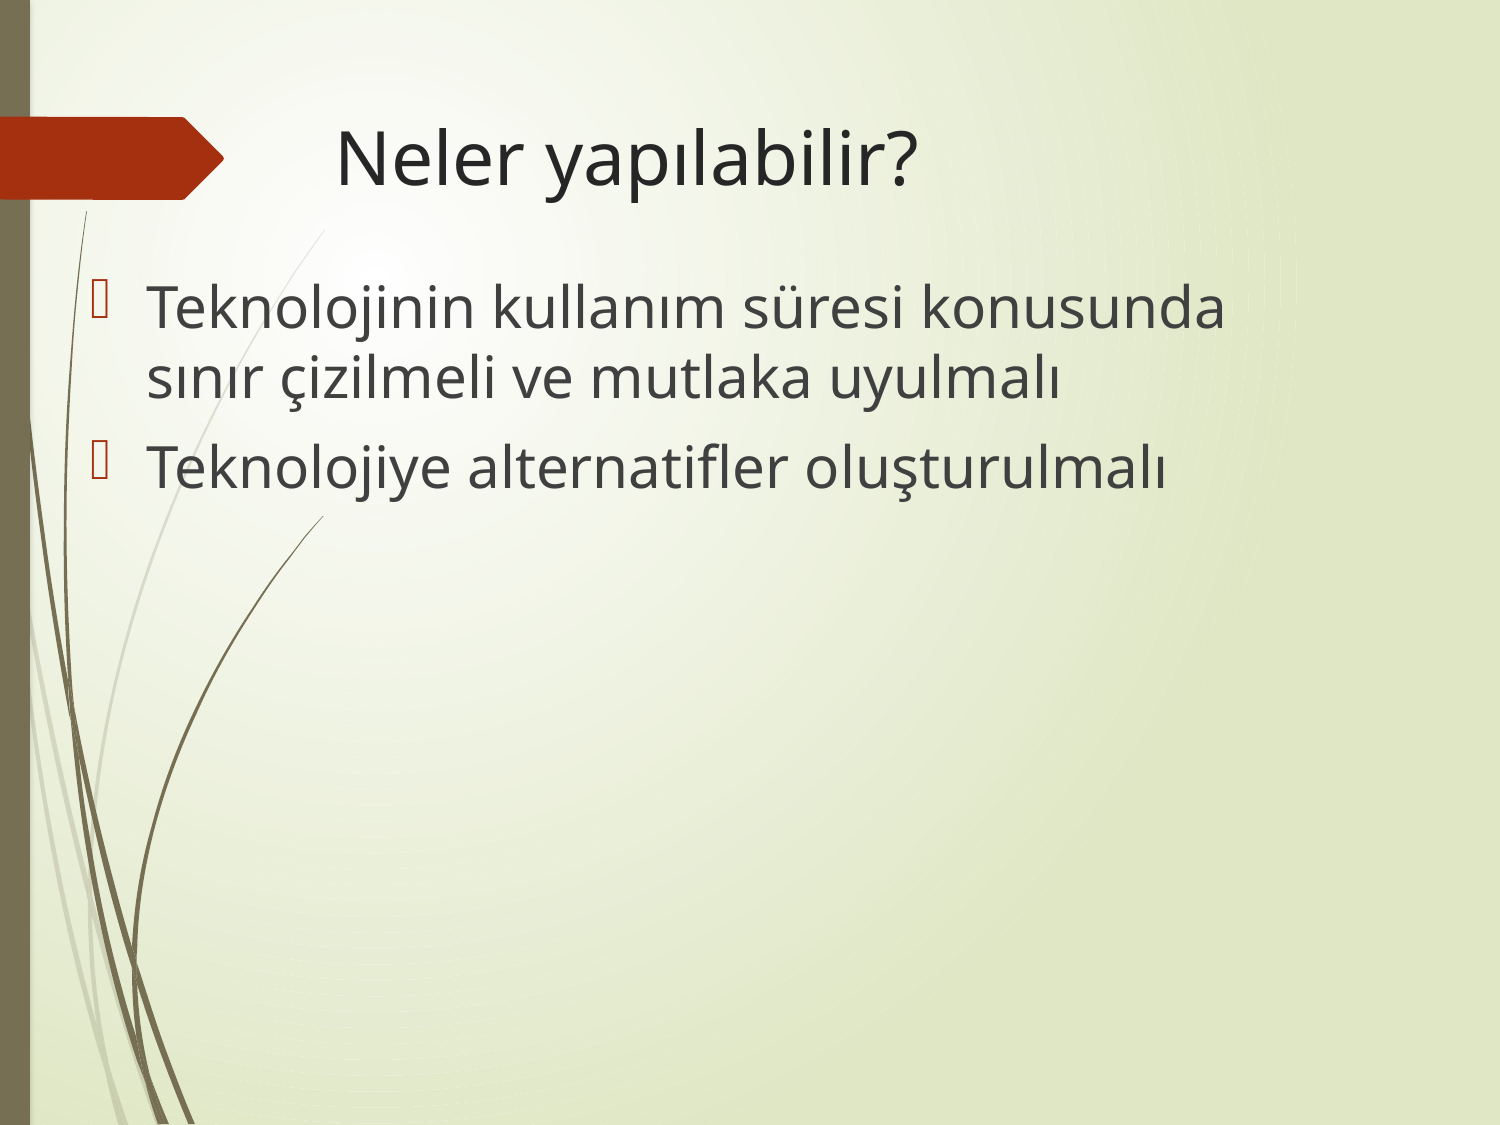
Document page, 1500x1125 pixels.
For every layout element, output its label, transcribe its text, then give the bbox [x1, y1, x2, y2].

title Neler yapılabilir? [319, 102, 1400, 313]
list Teknolojinin kullanım süresi konusunda sınır çizilmeli ve mutlaka uyulmalı Teknolojiye alternatifler oluşturulmalı [75, 262, 1353, 1005]
